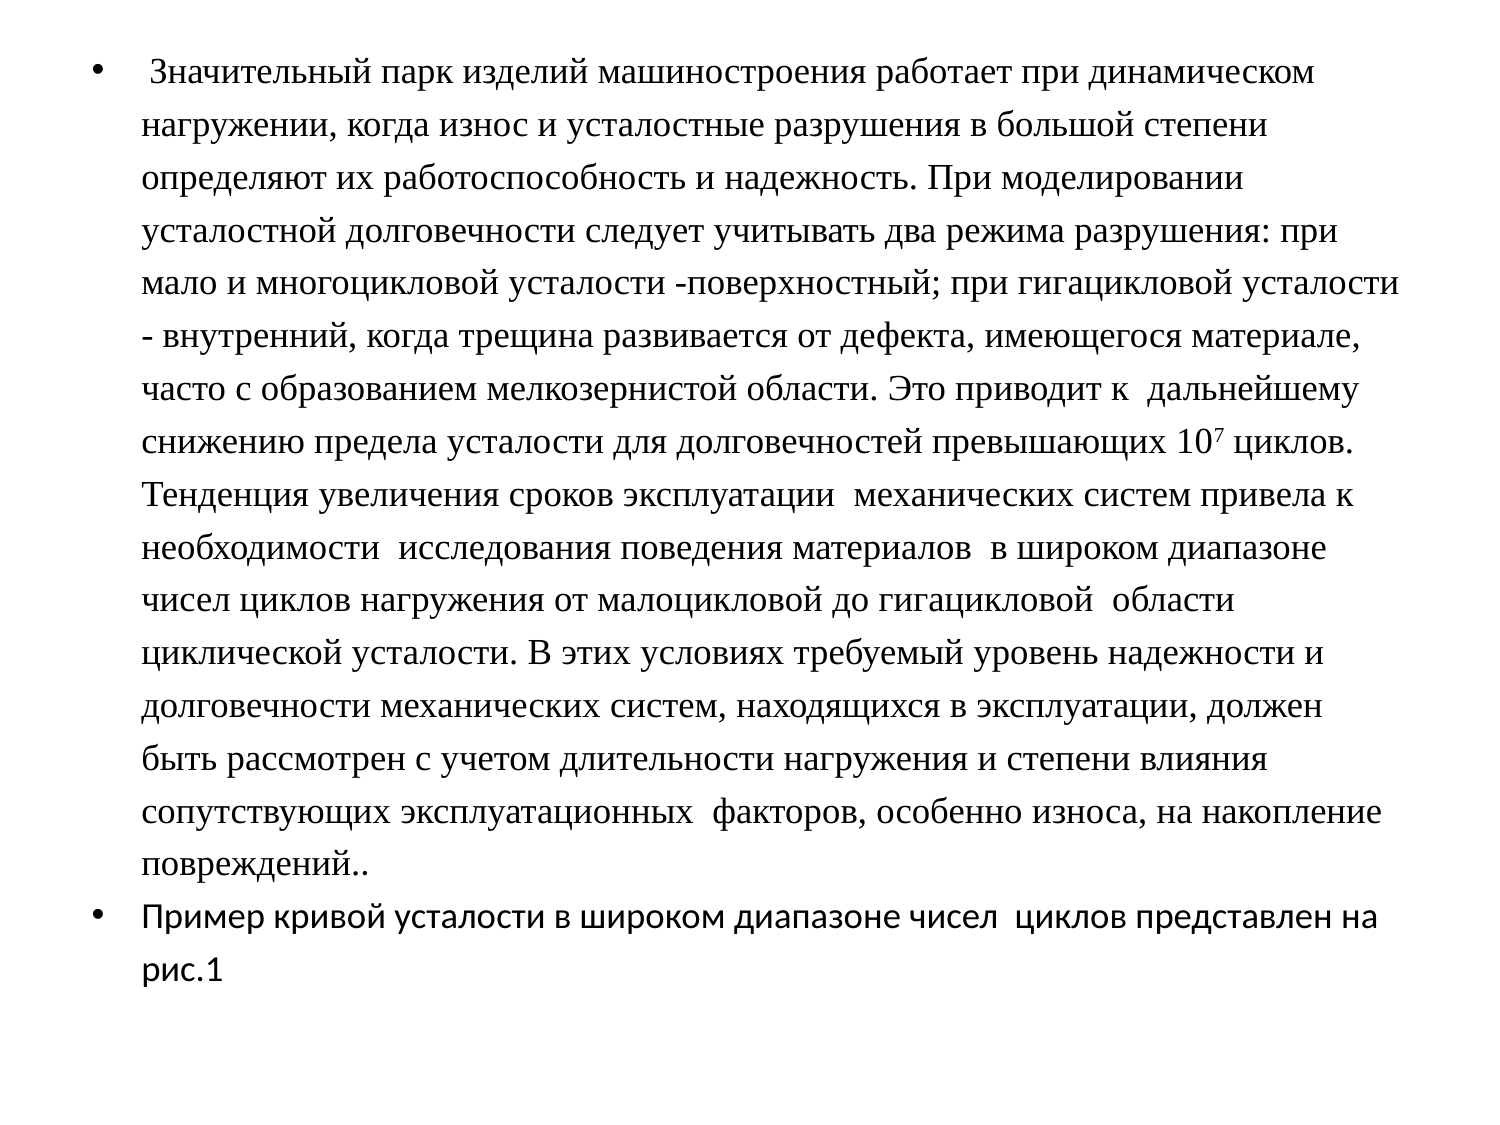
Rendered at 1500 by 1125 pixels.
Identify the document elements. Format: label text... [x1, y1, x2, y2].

list Значительный парк изделий машиностроения работает при динамическом нагружении, когда износ и усталостные разрушения в большой степени определяют их работоспособность и надежность. При моделировании усталостной долговечности следует учитывать два режима разрушения: при мало и многоцикловой усталости -поверхностный; при гигацикловой усталости - внутренний, когда трещина развивается от дефекта, имеющегося материале, часто с образованием мелкозернистой области. Это приводит к дальнейшему снижению предела усталости для долговечностей превышающих 107 циклов. Тенденция увеличения сроков эксплуатации механических систем привела к необходимости исследования поведения материалов в широком диапазоне чисел циклов нагружения от малоцикловой до гигацикловой области циклической усталости. В этих условиях требуемый уровень надежности и долговечности механических систем, находящихся в эксплуатации, должен быть рассмотрен с учетом длительности нагружения и степени влияния сопутствующих эксплуатационных факторов, особенно износа, на накопление повреждений.. Пример кривой усталости в широком диапазоне чисел циклов представлен на рис.1 [76, 30, 1427, 1035]
